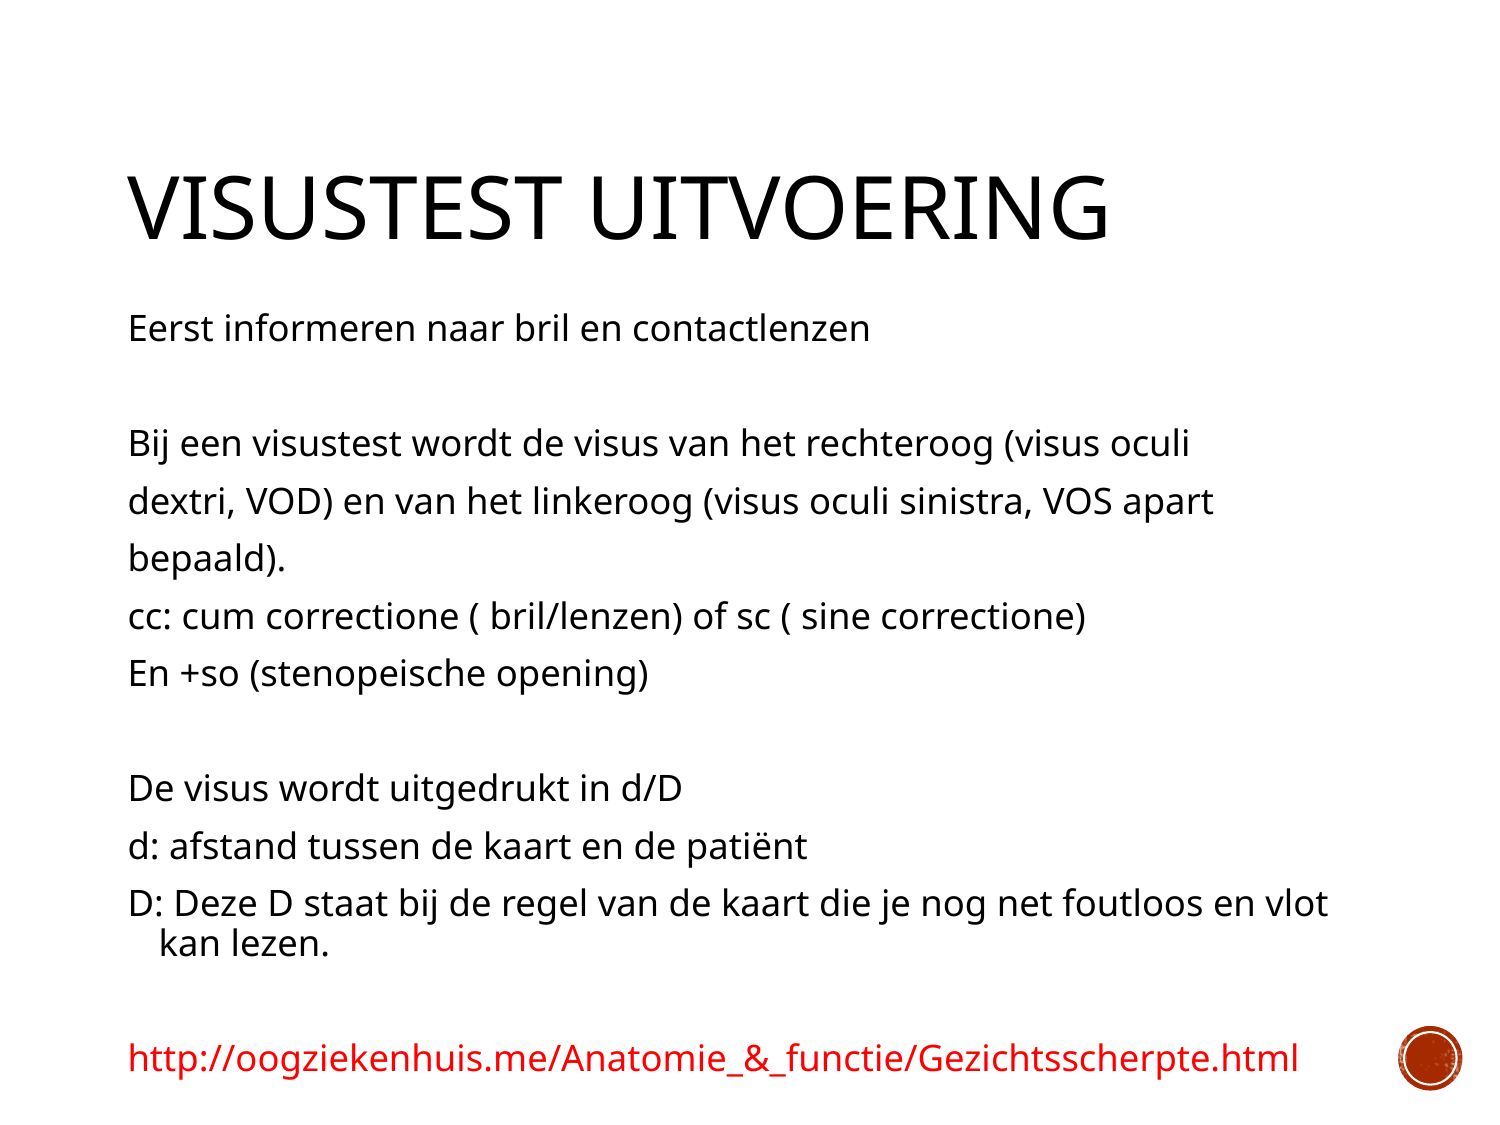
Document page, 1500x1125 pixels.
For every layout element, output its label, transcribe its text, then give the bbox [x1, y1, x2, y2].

title Visustest Uitvoering [112, 79, 1388, 302]
list Eerst informeren naar bril en contactlenzen Bij een visustest wordt de visus van het rechteroog (visus oculi dextri, VOD) en van het linkeroog (visus oculi sinistra, VOS apart bepaald). cc: cum correctione ( bril/lenzen) of sc ( sine correctione) En +so (stenopeische opening) De visus wordt uitgedrukt in d/D d: afstand tussen de kaart en de patiënt D: Deze D staat bij de regel van de kaart die je nog net foutloos en vlot kan lezen. http://oogziekenhuis.me/Anatomie_&_functie/Gezichtsscherpte.html [112, 302, 1388, 1094]
